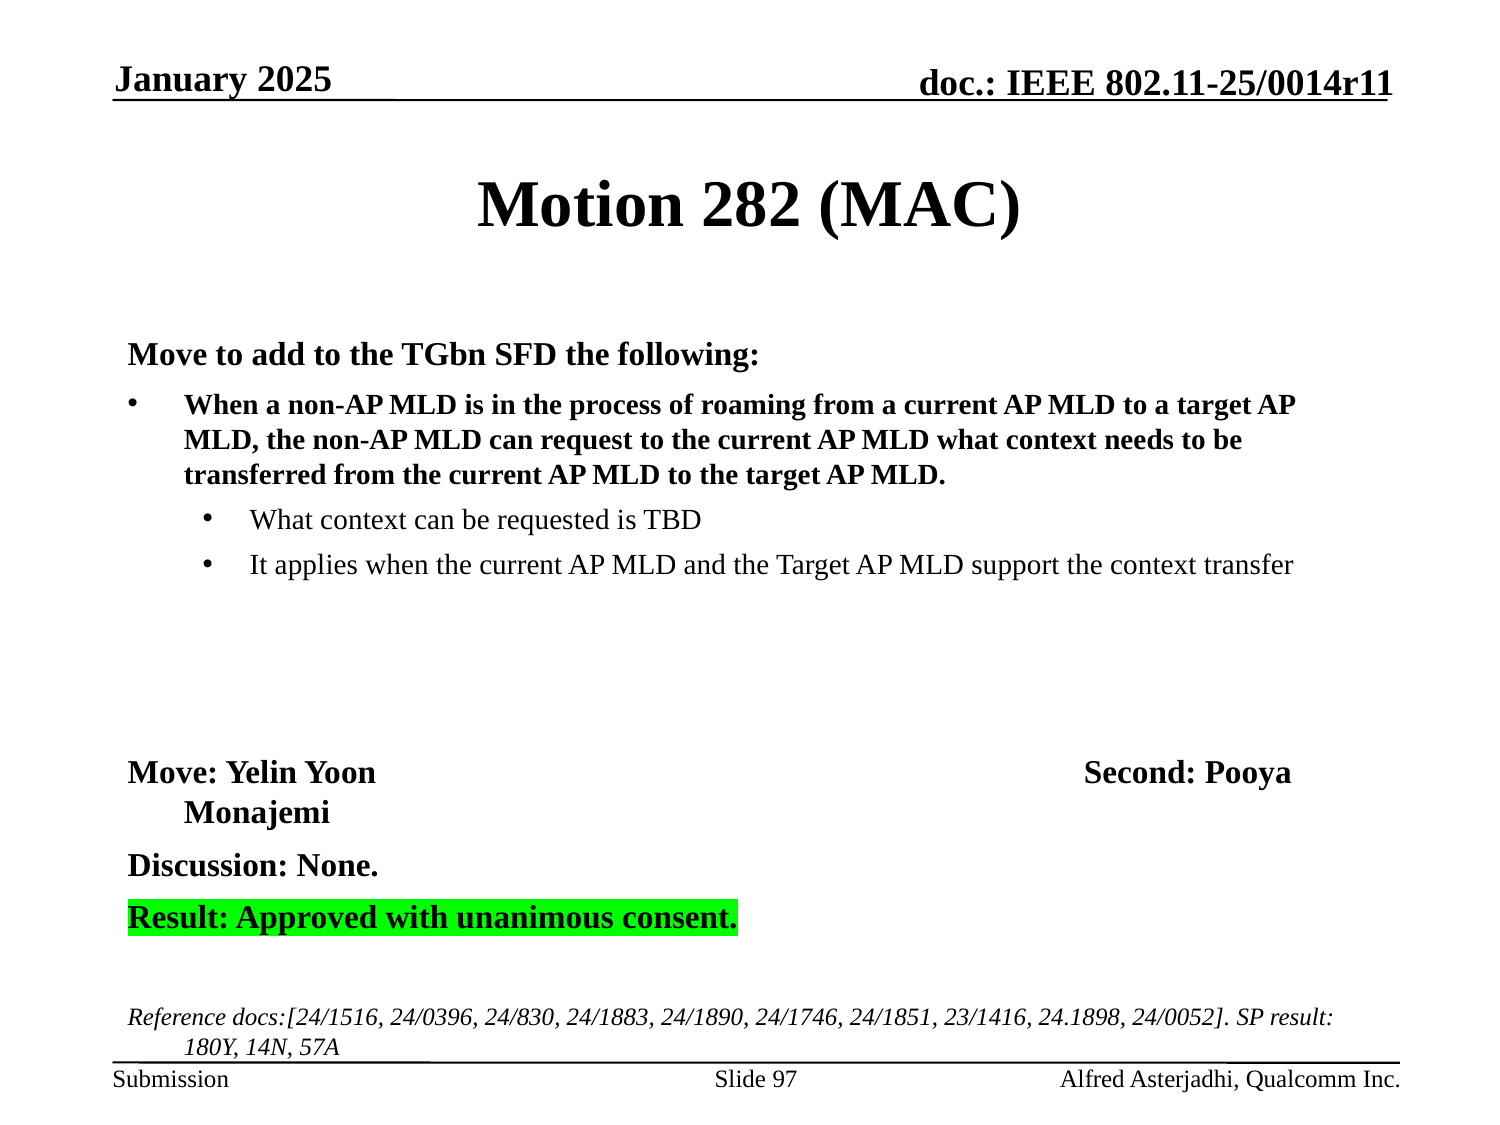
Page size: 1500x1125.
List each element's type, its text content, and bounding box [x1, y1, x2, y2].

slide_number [114, 54, 423, 100]
title Motion 282 (MAC) [112, 112, 1388, 288]
list Move to add to the TGbn SFD the following: When a non-AP MLD is in the process of roaming from a current AP MLD to a target AP MLD, the non-AP MLD can request to the current AP MLD what context needs to be transferred from the current AP MLD to the target AP MLD. What context can be requested is TBD It applies when the current AP MLD and the Target AP MLD support the context transfer Move: Yelin Yoon Second: Pooya Monajemi Discussion: None. Result: Approved with unanimous consent. Reference docs:[24/1516, 24/0396, 24/830, 24/1883, 24/1890, 24/1746, 24/1851, 23/1416, 24.1898, 24/0052]. SP result: 180Y, 14N, 57A [112, 324, 1388, 1063]
slide_number Slide 97 [712, 1061, 800, 1123]
footer Alfred Asterjadhi, Qualcomm Inc. [878, 1061, 1402, 1093]
